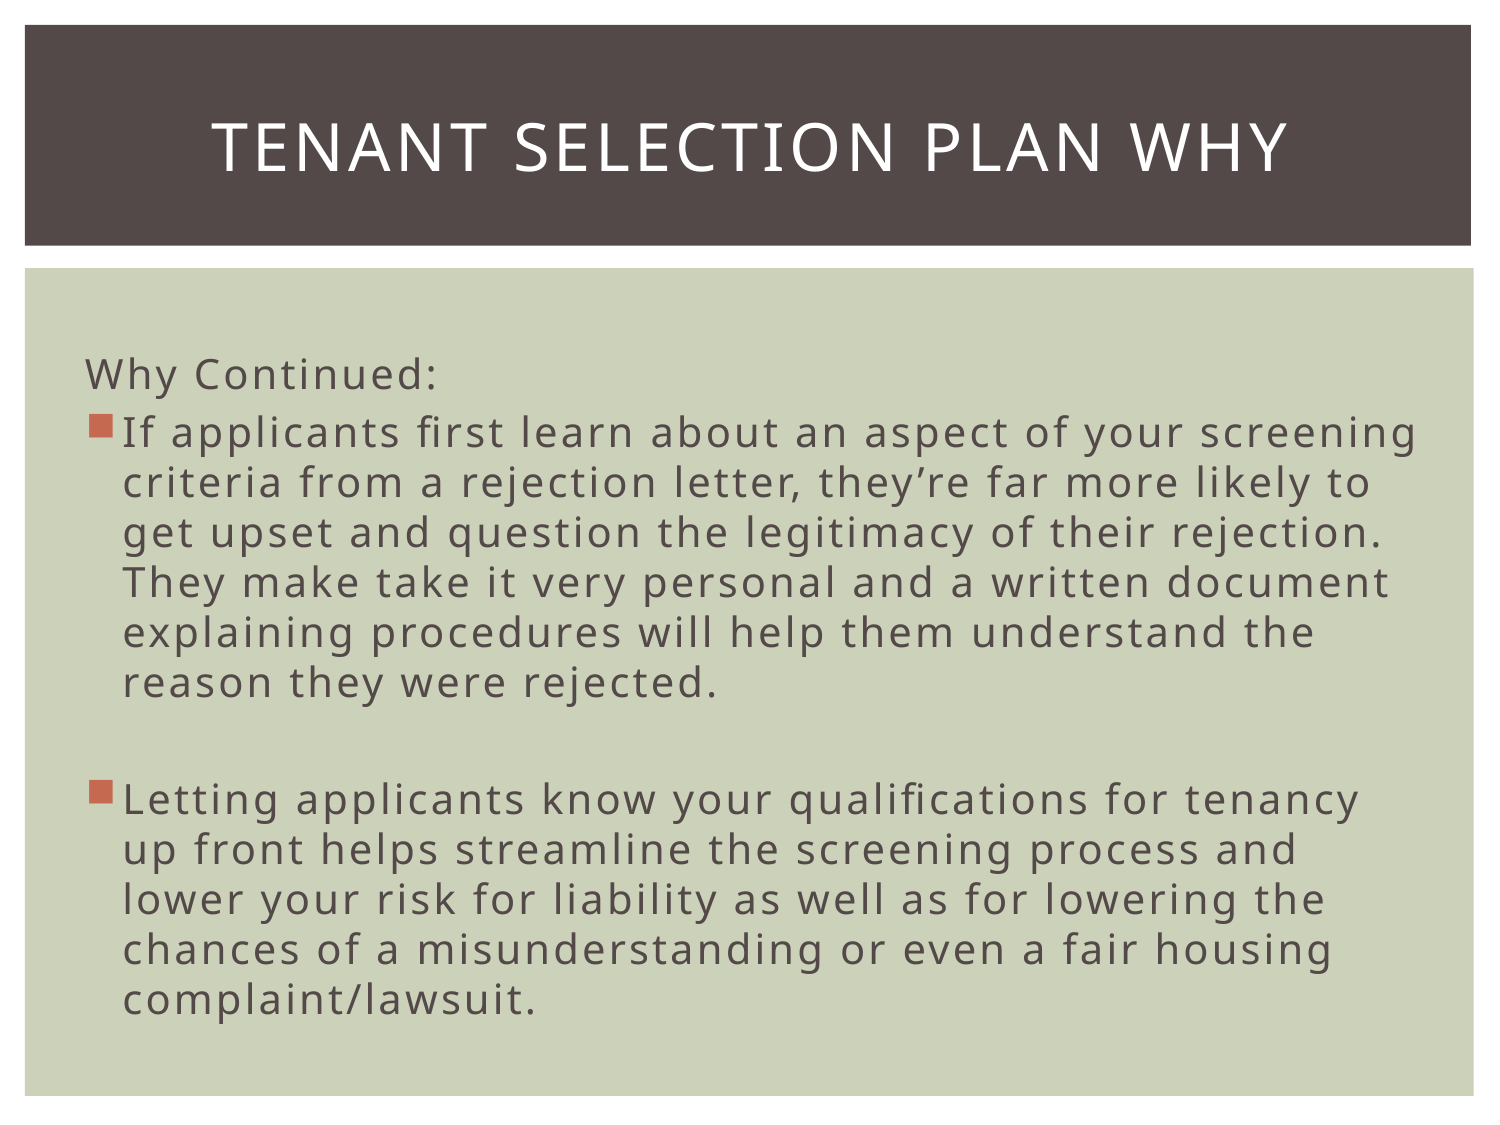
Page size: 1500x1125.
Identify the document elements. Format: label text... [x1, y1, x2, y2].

title Tenant selection plan why [62, 58, 1438, 232]
list Why Continued: If applicants first learn about an aspect of your screening criteria from a rejection letter, they’re far more likely to get upset and question the legitimacy of their rejection. They make take it very personal and a written document explaining procedures will help them understand the reason they were rejected. Letting applicants know your qualifications for tenancy up front helps streamline the screening process and lower your risk for liability as well as for lowering the chances of a misunderstanding or even a fair housing complaint/lawsuit. [62, 281, 1442, 1005]
